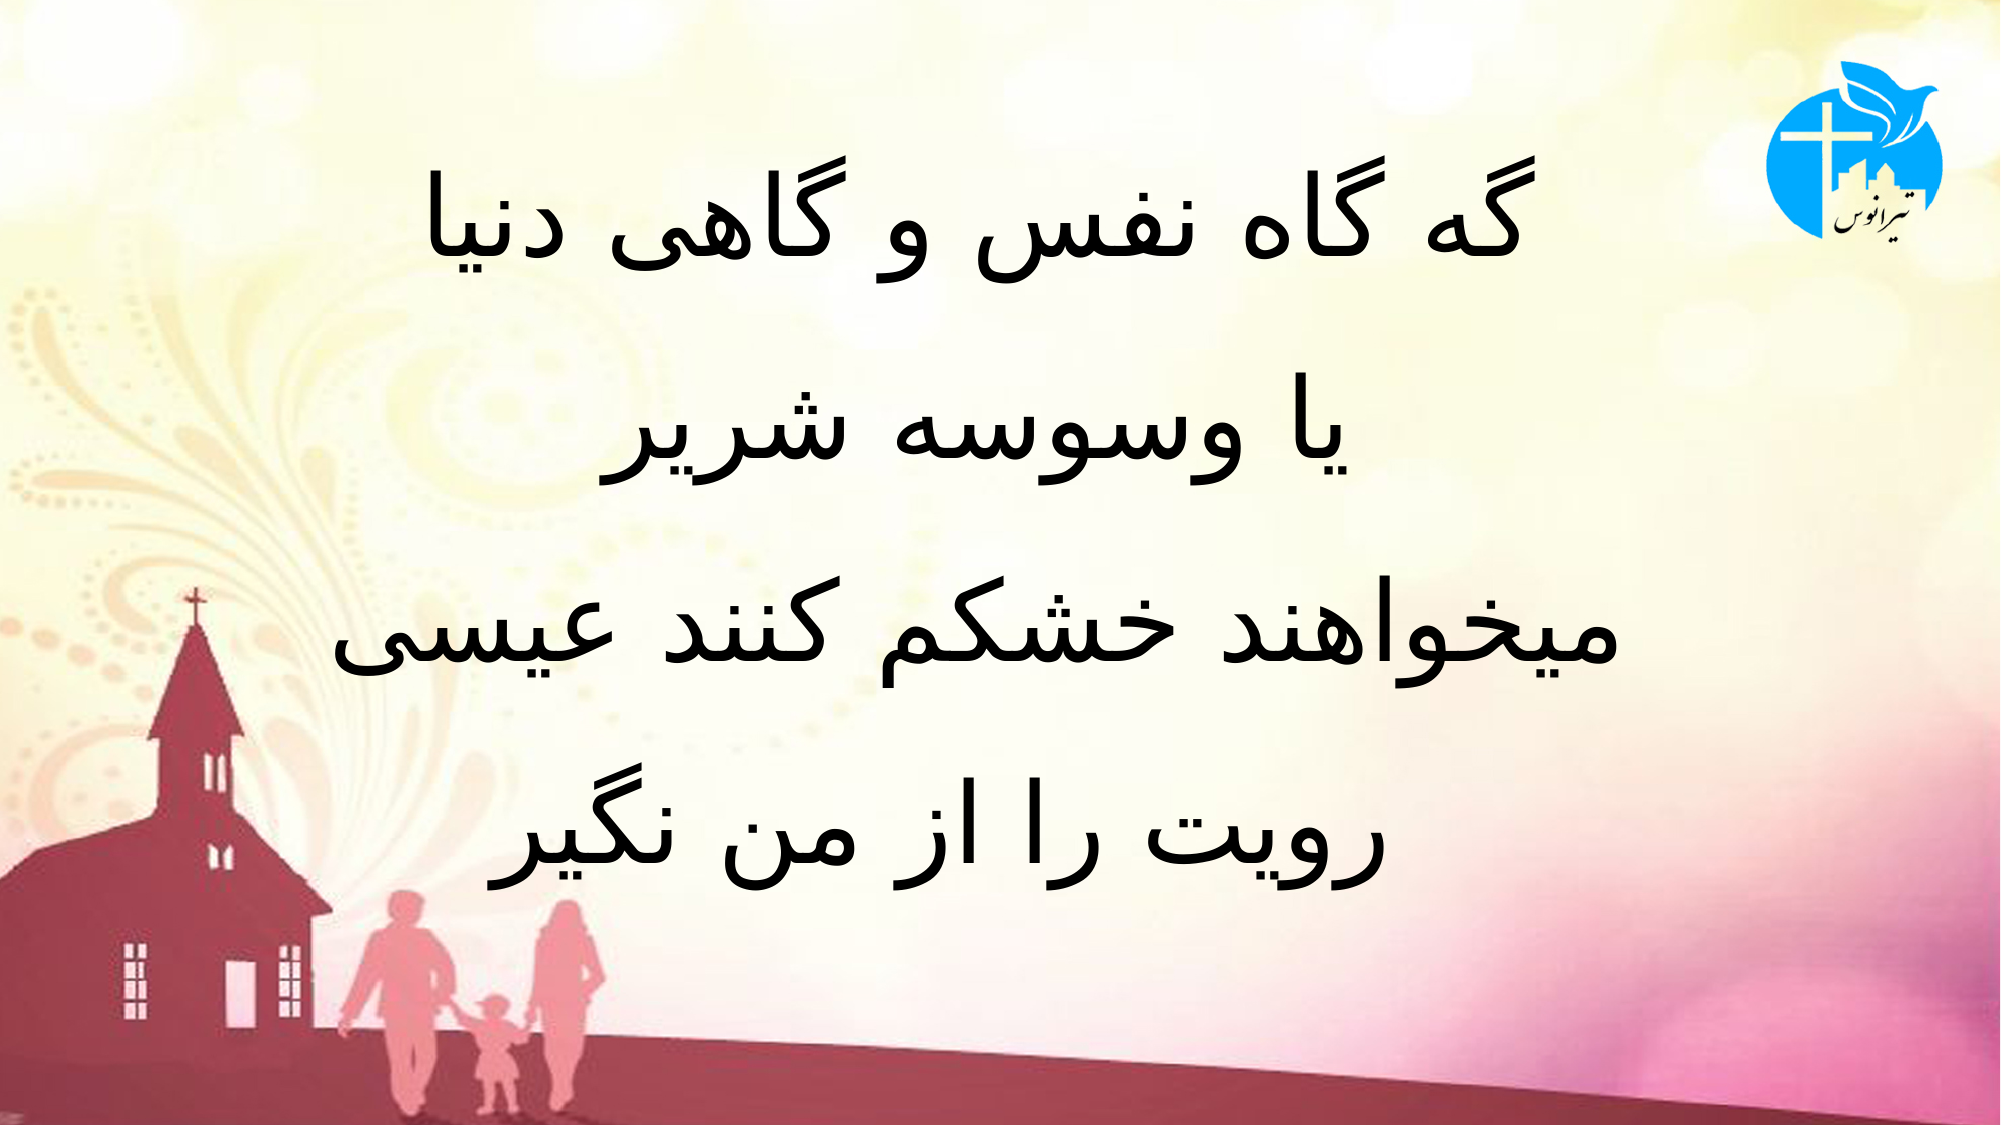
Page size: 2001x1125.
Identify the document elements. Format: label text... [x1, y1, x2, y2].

title گه گاه نفس و گاهی دنیا یا وسوسه شریر میخواهند خشکم کنند عیسی رویت را از من نگیر [115, 372, 1841, 590]
picture [0, 0, 2001, 1125]
